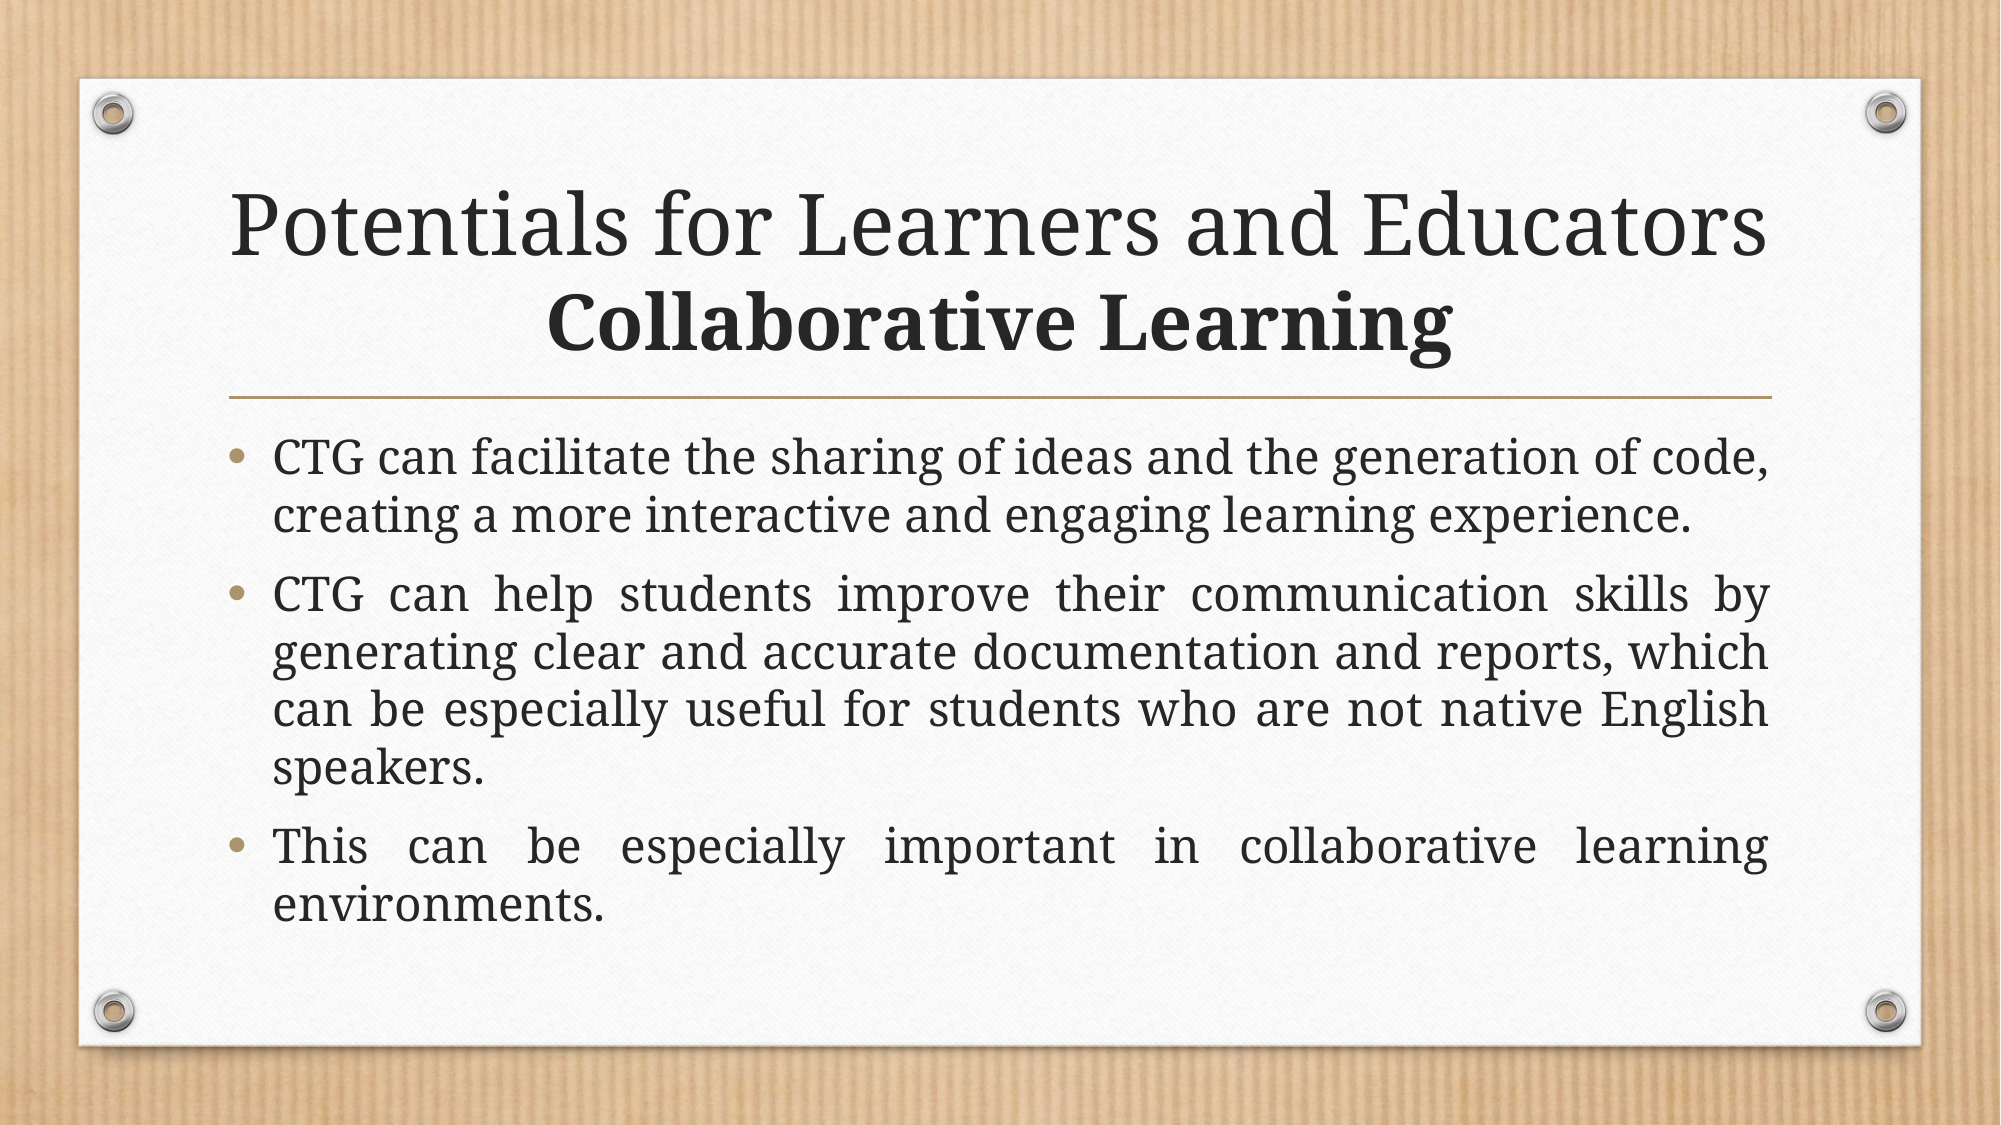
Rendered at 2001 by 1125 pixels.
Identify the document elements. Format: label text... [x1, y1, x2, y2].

picture [0, 0, 2001, 1125]
title Potentials for Learners and Educators Collaborative Learning [212, 161, 1788, 375]
list CTG can facilitate the sharing of ideas and the generation of code, creating a more interactive and engaging learning experience. CTG can help students improve their communication skills by generating clear and accurate documentation and reports, which can be especially useful for students who are not native English speakers. This can be especially important in collaborative learning environments. [212, 419, 1788, 964]
